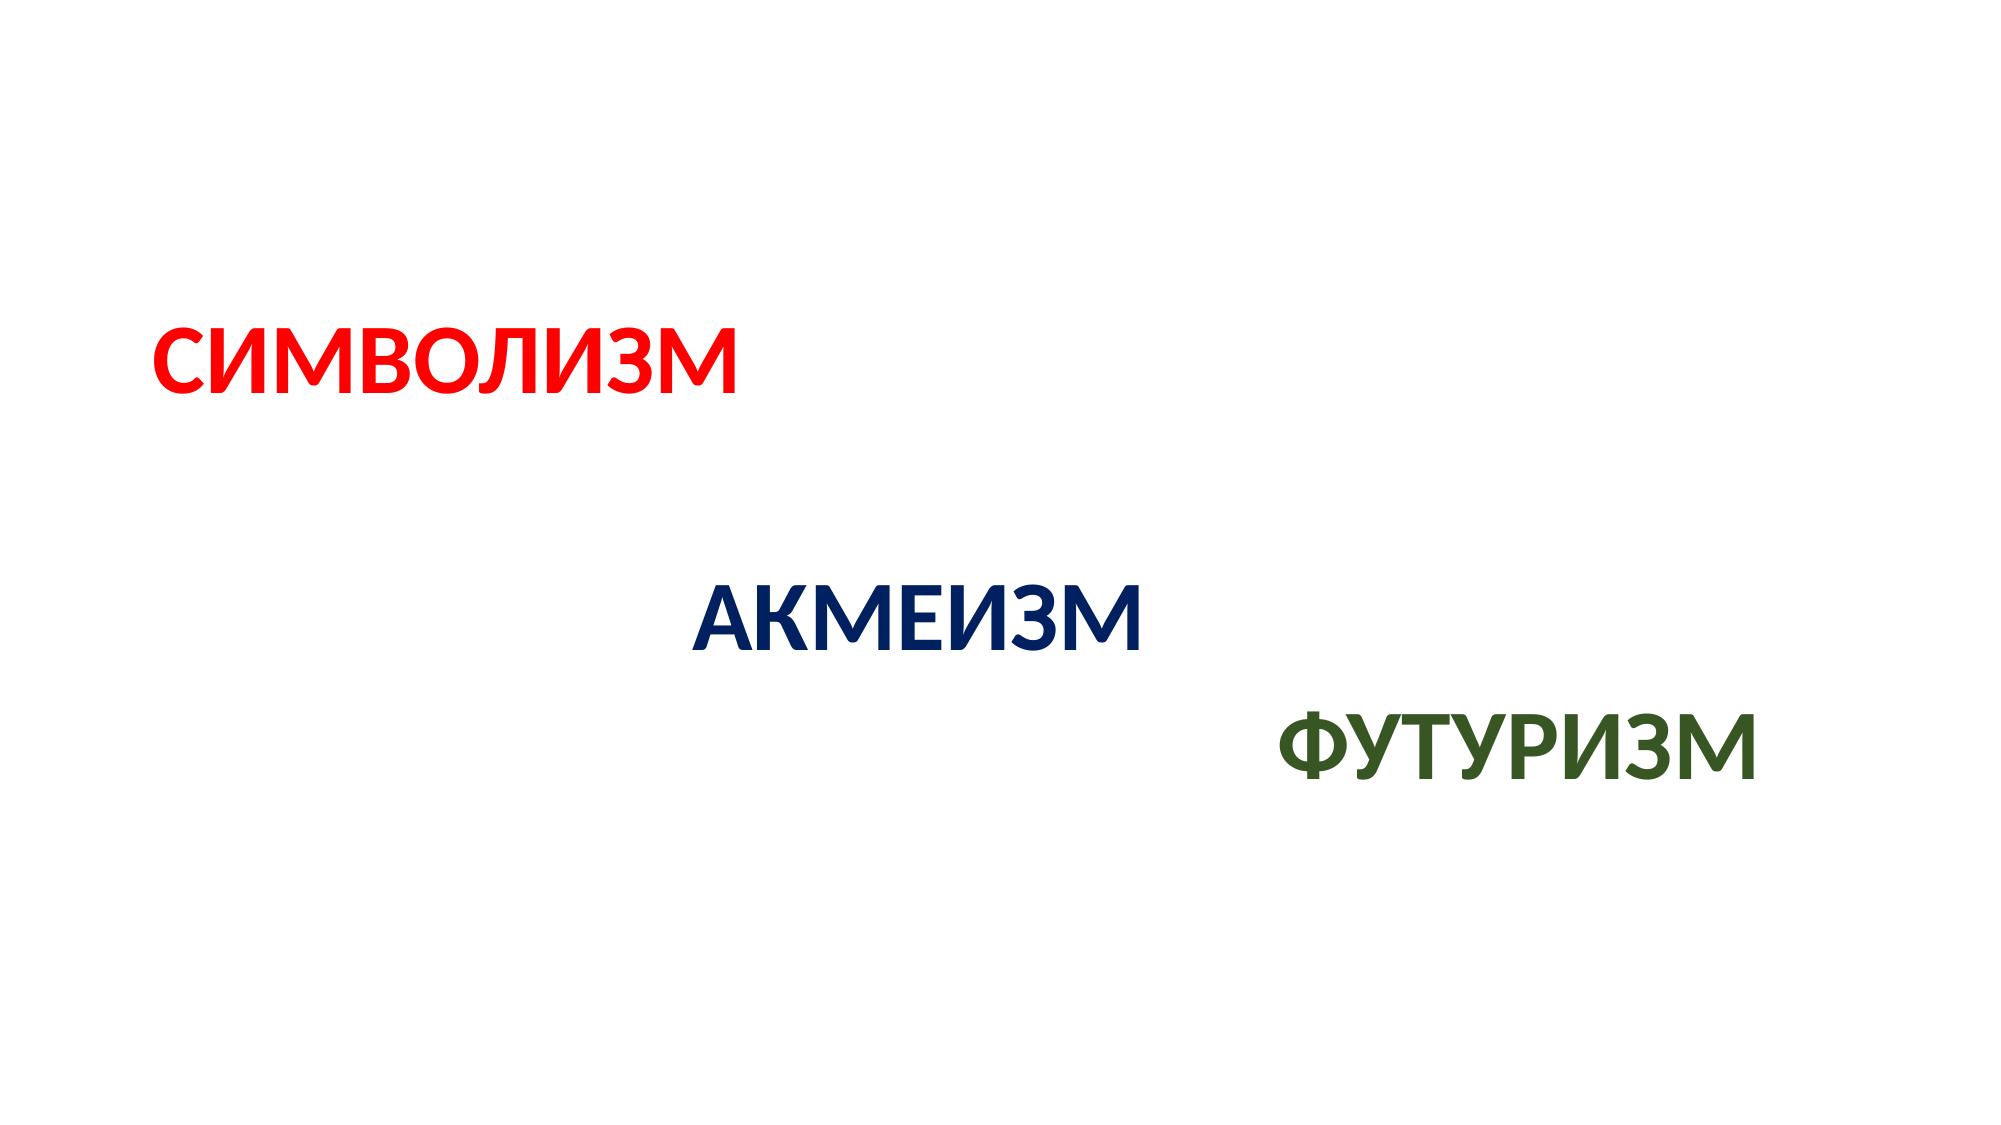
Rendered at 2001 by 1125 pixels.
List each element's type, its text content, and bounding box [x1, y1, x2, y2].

list СИМВОЛИЗМ АКМЕИЗМ ФУТУРИЗМ [137, 299, 1863, 1014]
